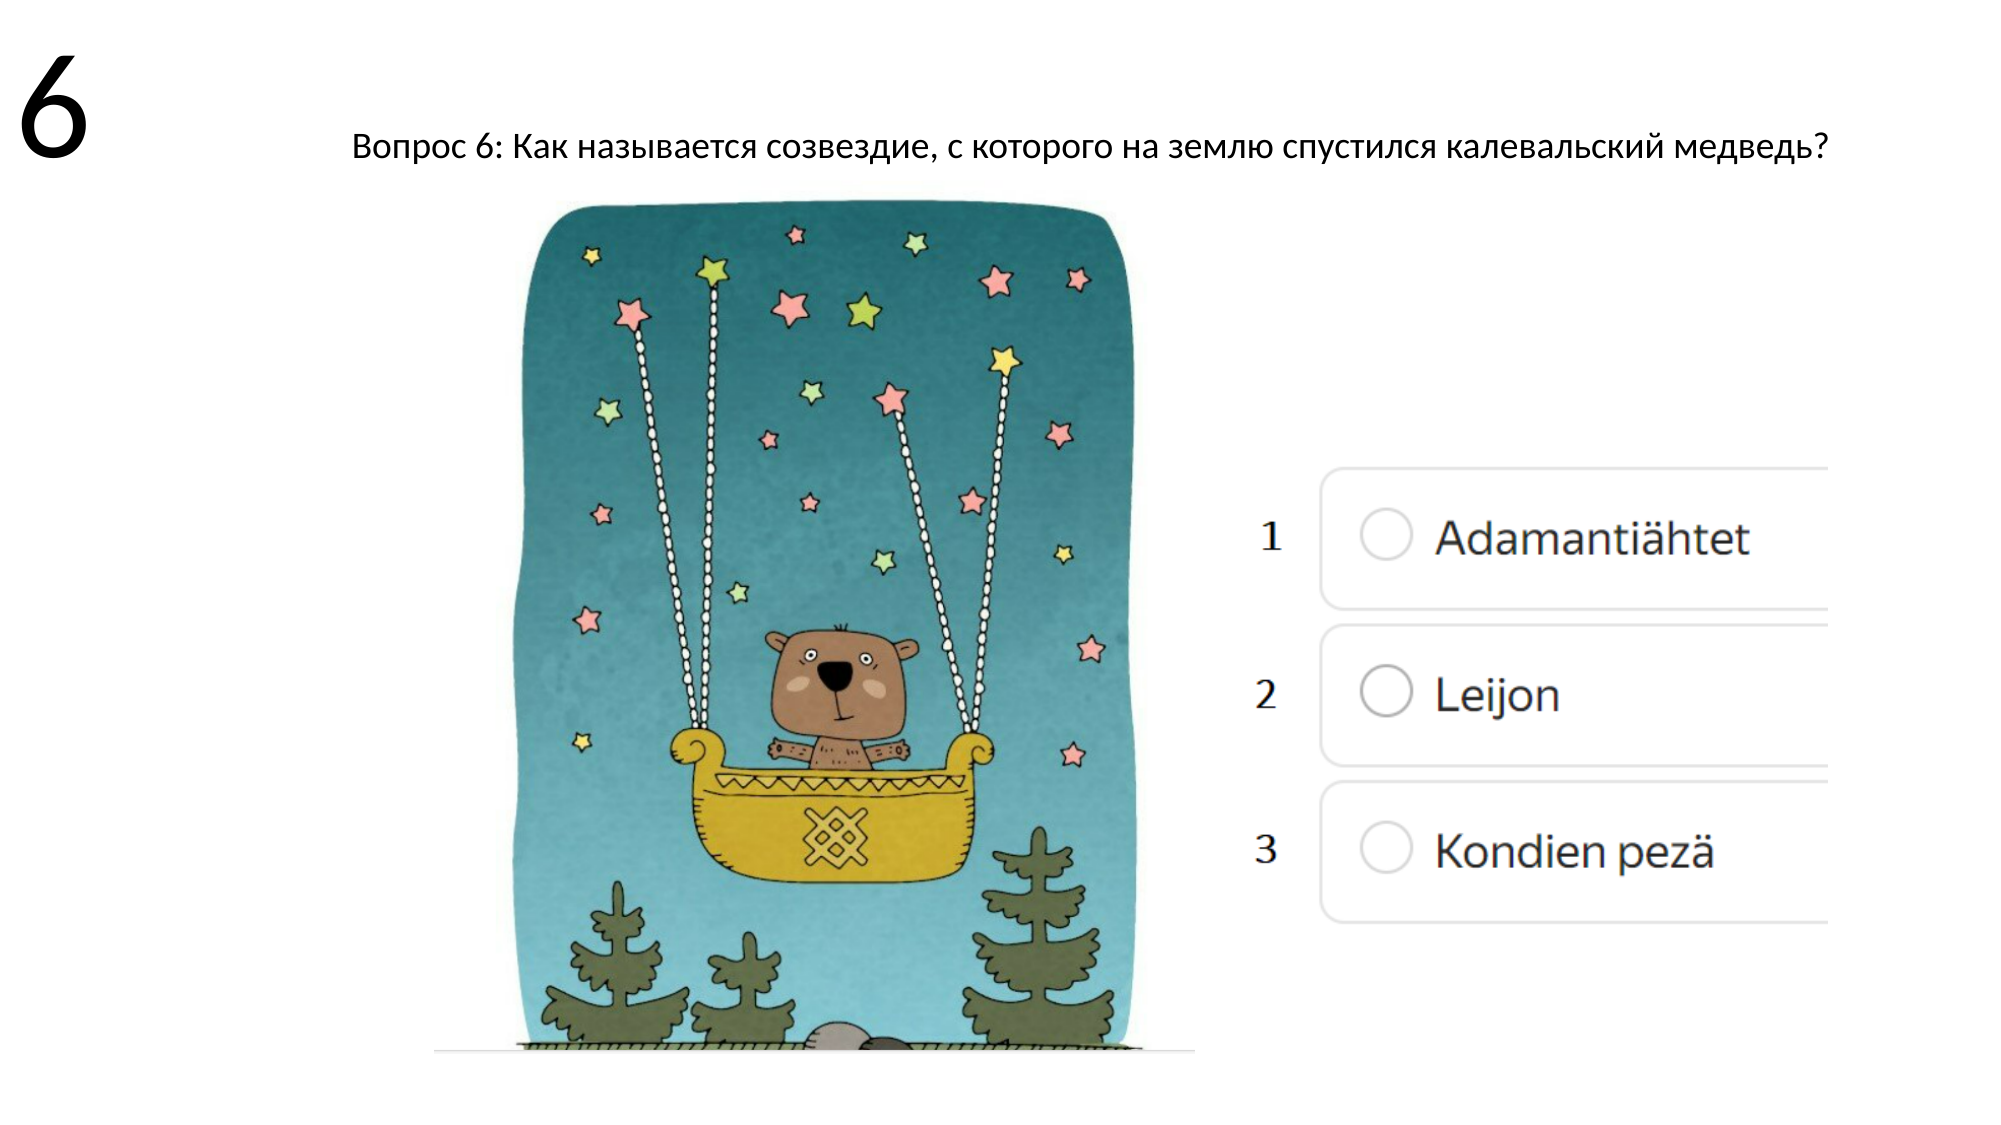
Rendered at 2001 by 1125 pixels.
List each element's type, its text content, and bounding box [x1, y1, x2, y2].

picture [1221, 439, 1828, 954]
text_box Вопрос 6: Как называется созвездие, с которого на землю спустился калевальский медведь? [337, 113, 434, 174]
text_box 6 [0, 0, 107, 195]
text_box Вопрос 6: Как называется созвездие, с которого на землю спустился калевальский медведь? [1195, 113, 1847, 174]
picture [434, 113, 1195, 1054]
